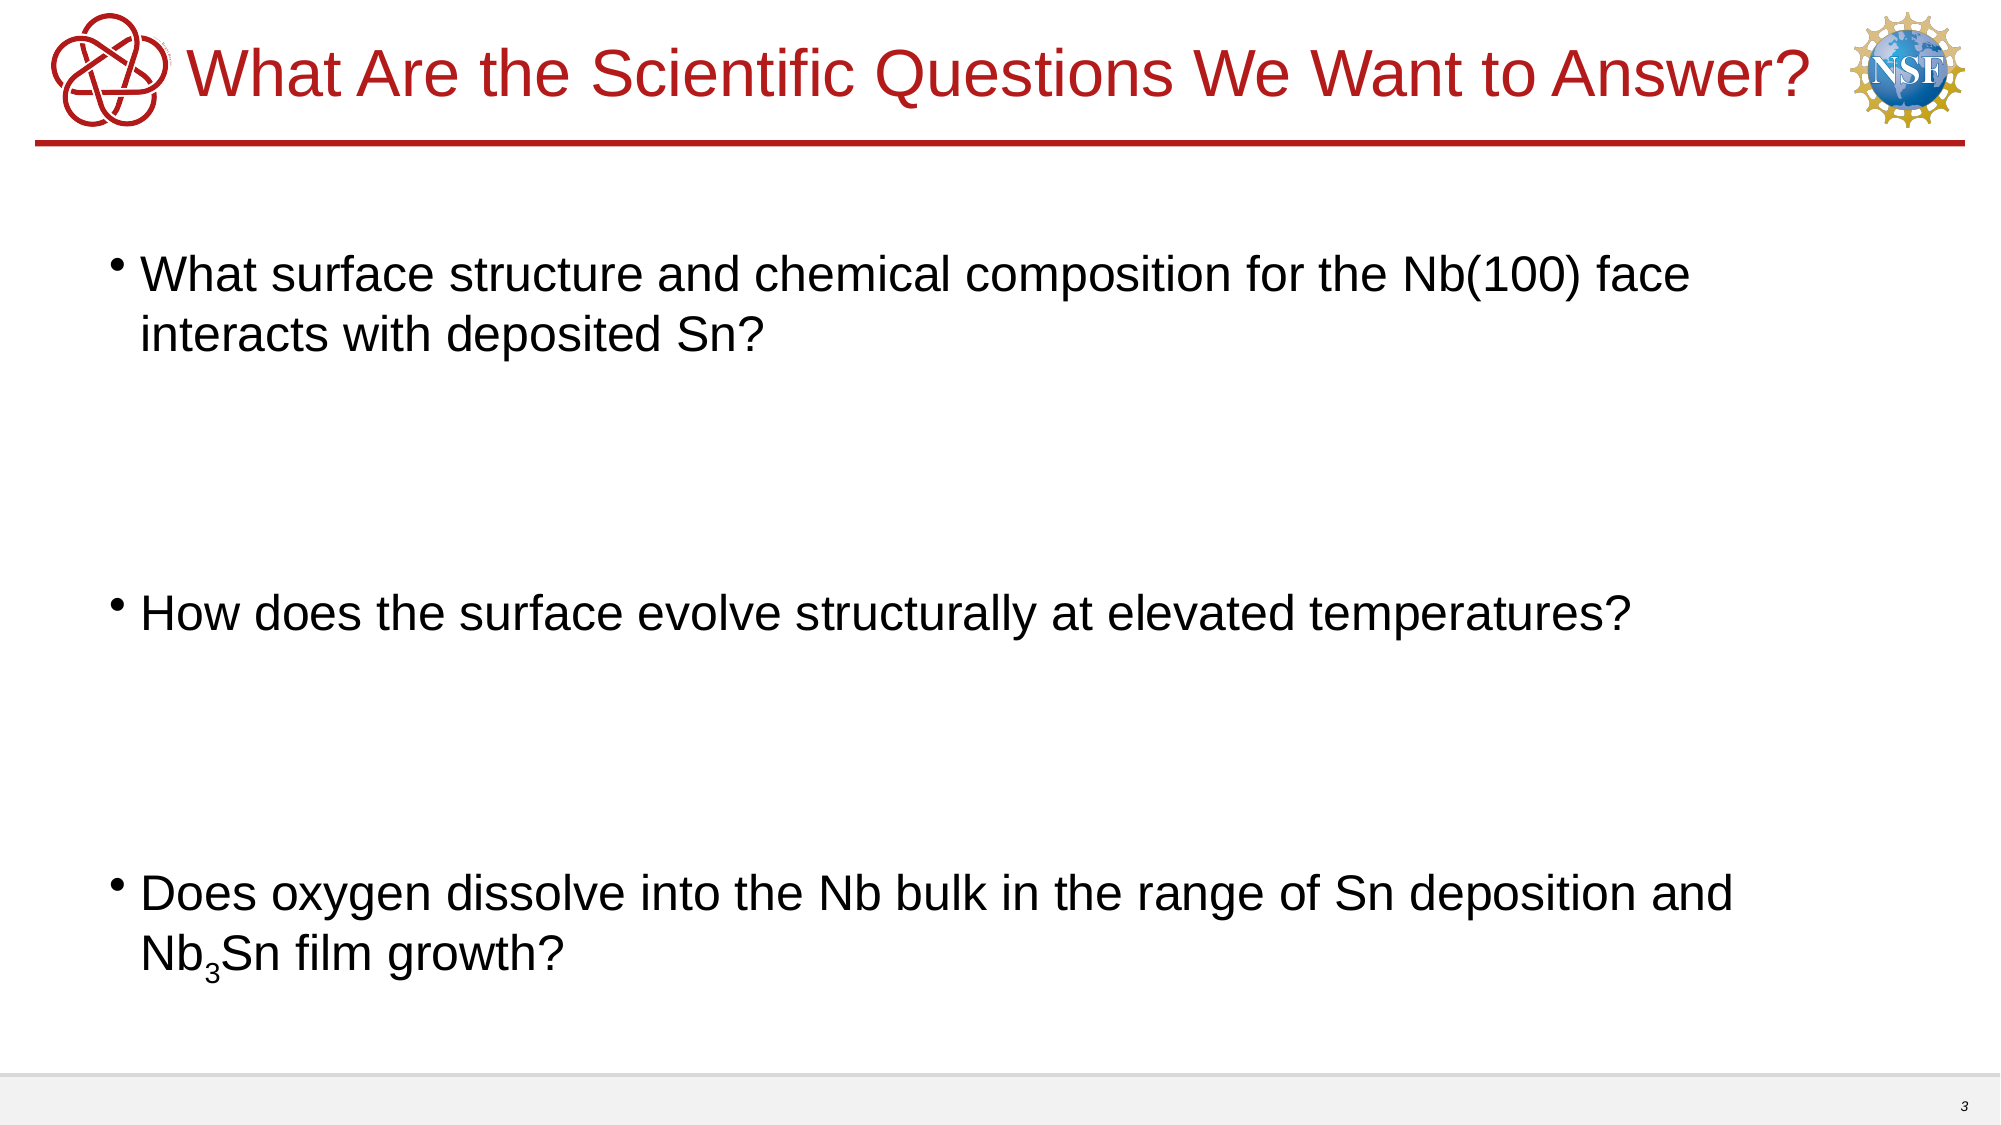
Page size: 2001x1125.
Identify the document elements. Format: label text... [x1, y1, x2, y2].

title What Are the Scientific Questions We Want to Answer? [0, 0, 2000, 140]
slide_number 3 [1833, 1087, 1984, 1125]
list What surface structure and chemical composition for the Nb(100) face interacts with deposited Sn? How does the surface evolve structurally at elevated temperatures? Does oxygen dissolve into the Nb bulk in the range of Sn deposition and Nb3Sn film growth? [93, 233, 1820, 948]
